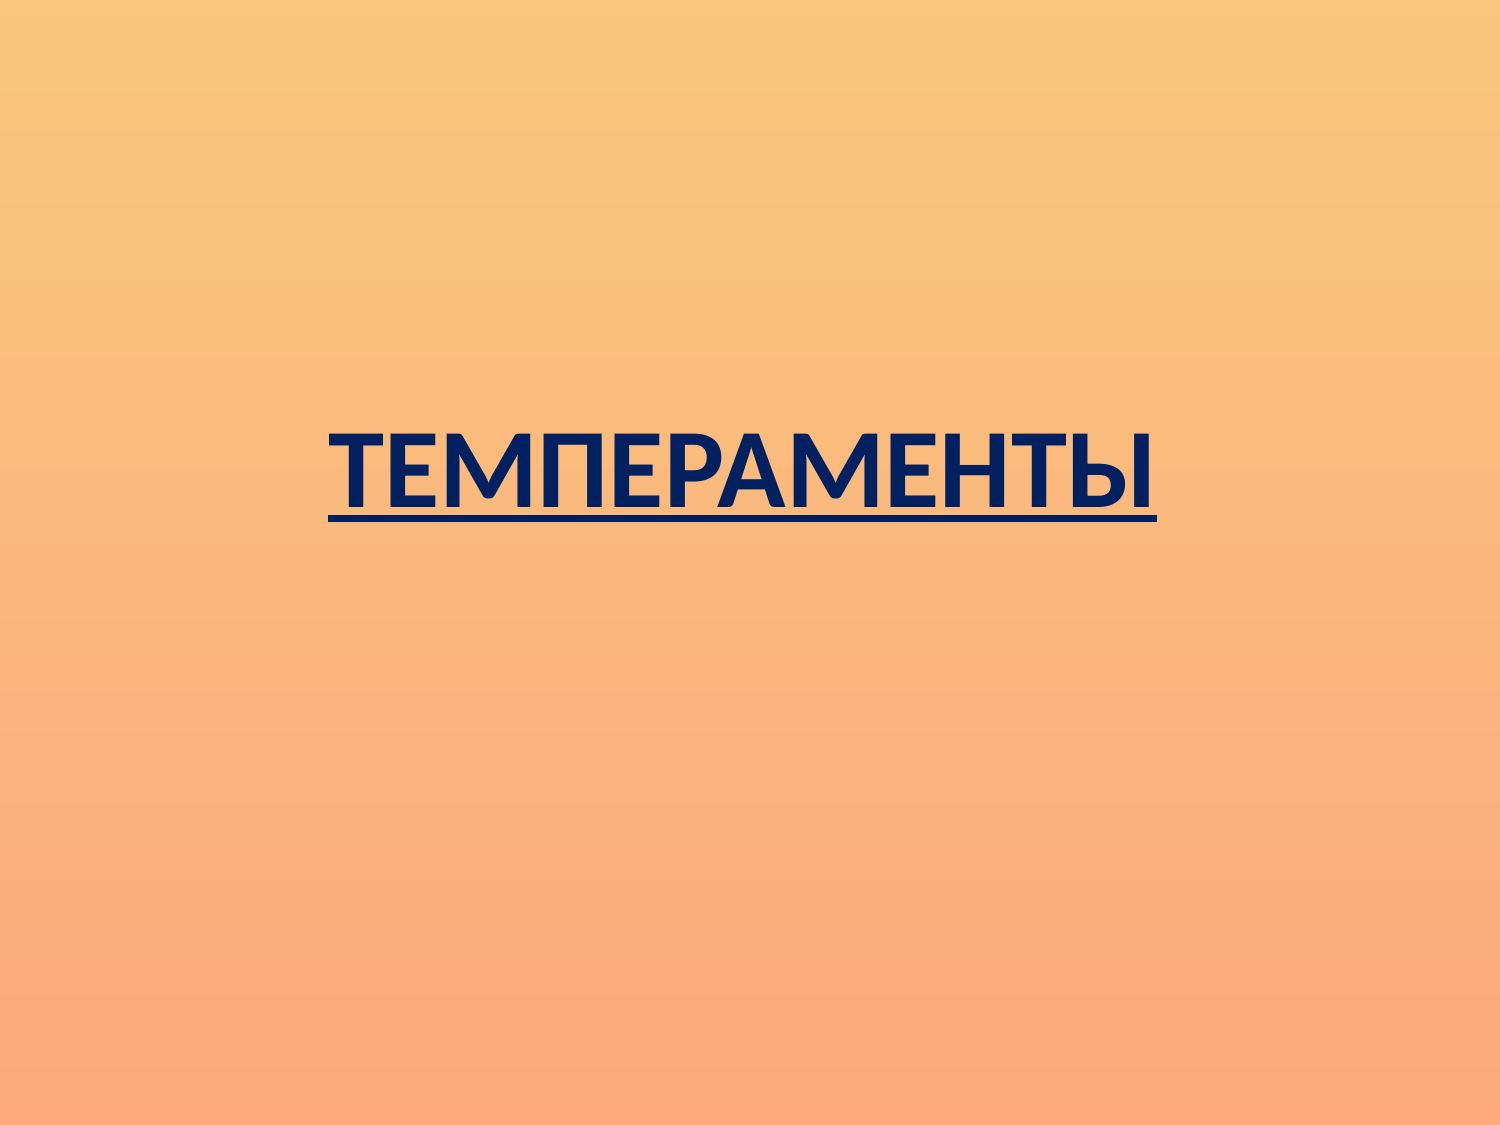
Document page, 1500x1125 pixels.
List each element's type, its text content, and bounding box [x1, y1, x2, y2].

title ТЕМПЕРАМЕНТЫ [105, 386, 1381, 628]
